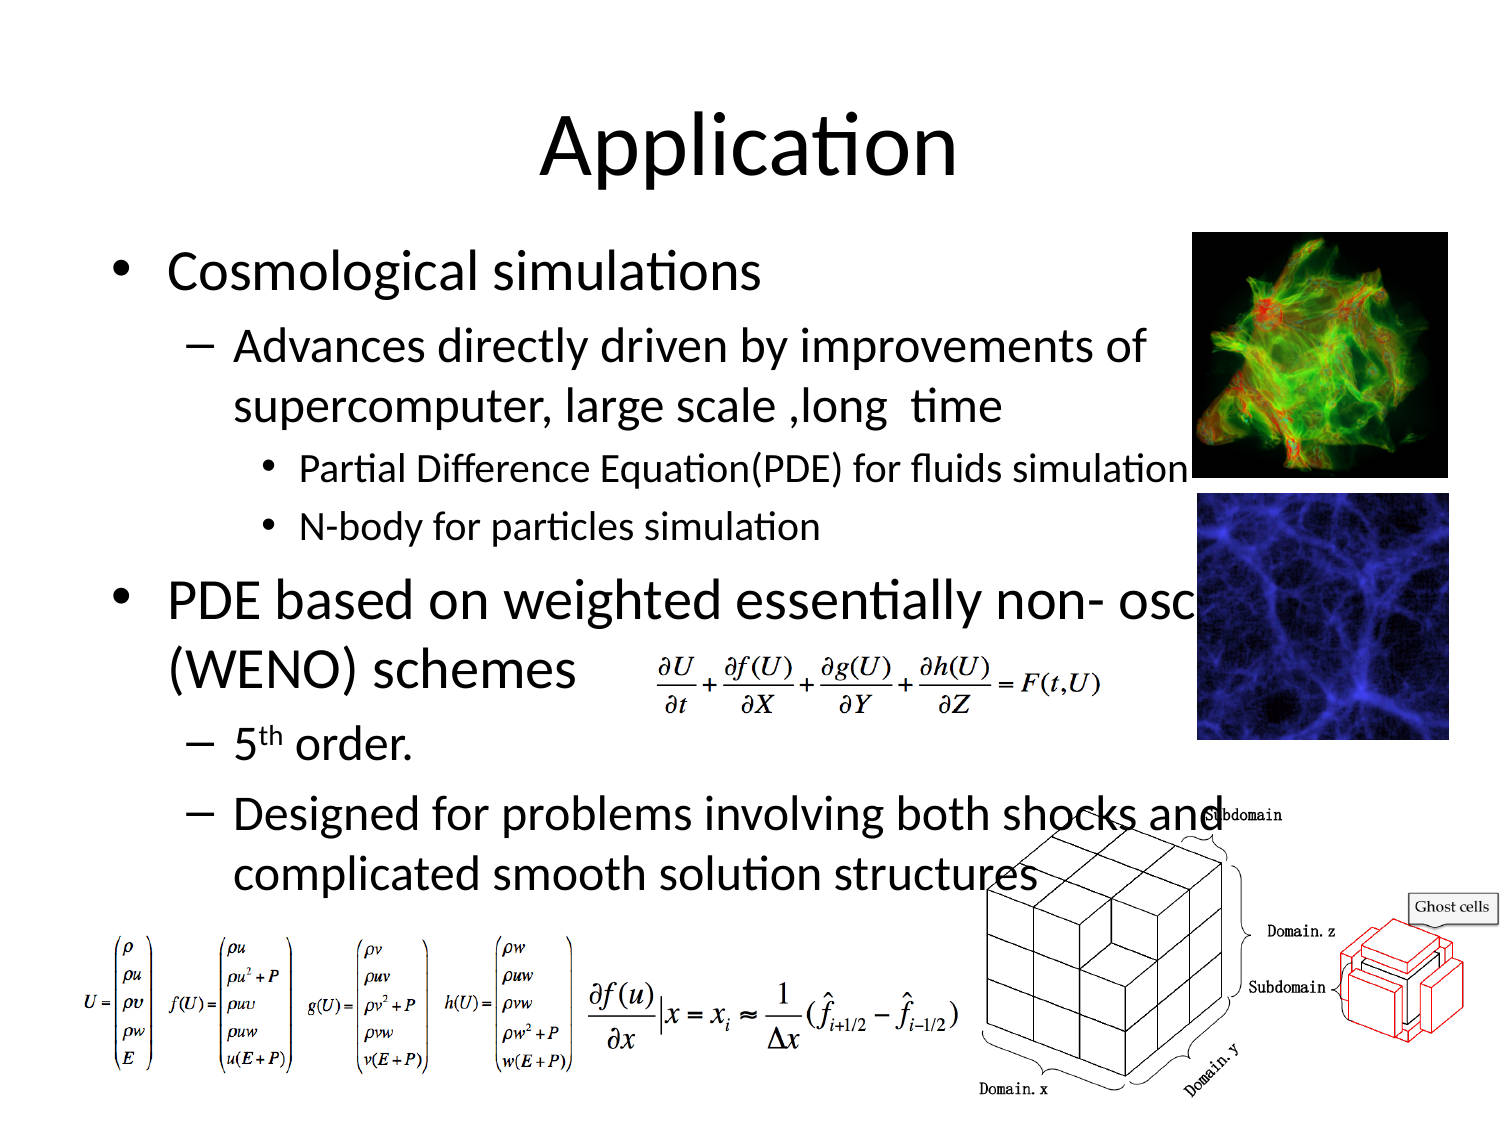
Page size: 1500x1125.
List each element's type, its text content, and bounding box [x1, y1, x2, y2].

picture [74, 493, 1500, 1125]
list Cosmological simulations Advances directly driven by improvements of supercomputer, large scale ,long time Partial Difference Equation(PDE) for fluids simulation N-body for particles simulation PDE based on weighted essentially non- oscillatory (WENO) schemes 5th order. Designed for problems involving both shocks and complicated smooth solution structures [96, 224, 1440, 972]
title Application [75, 45, 1425, 233]
picture [1191, 232, 1448, 479]
